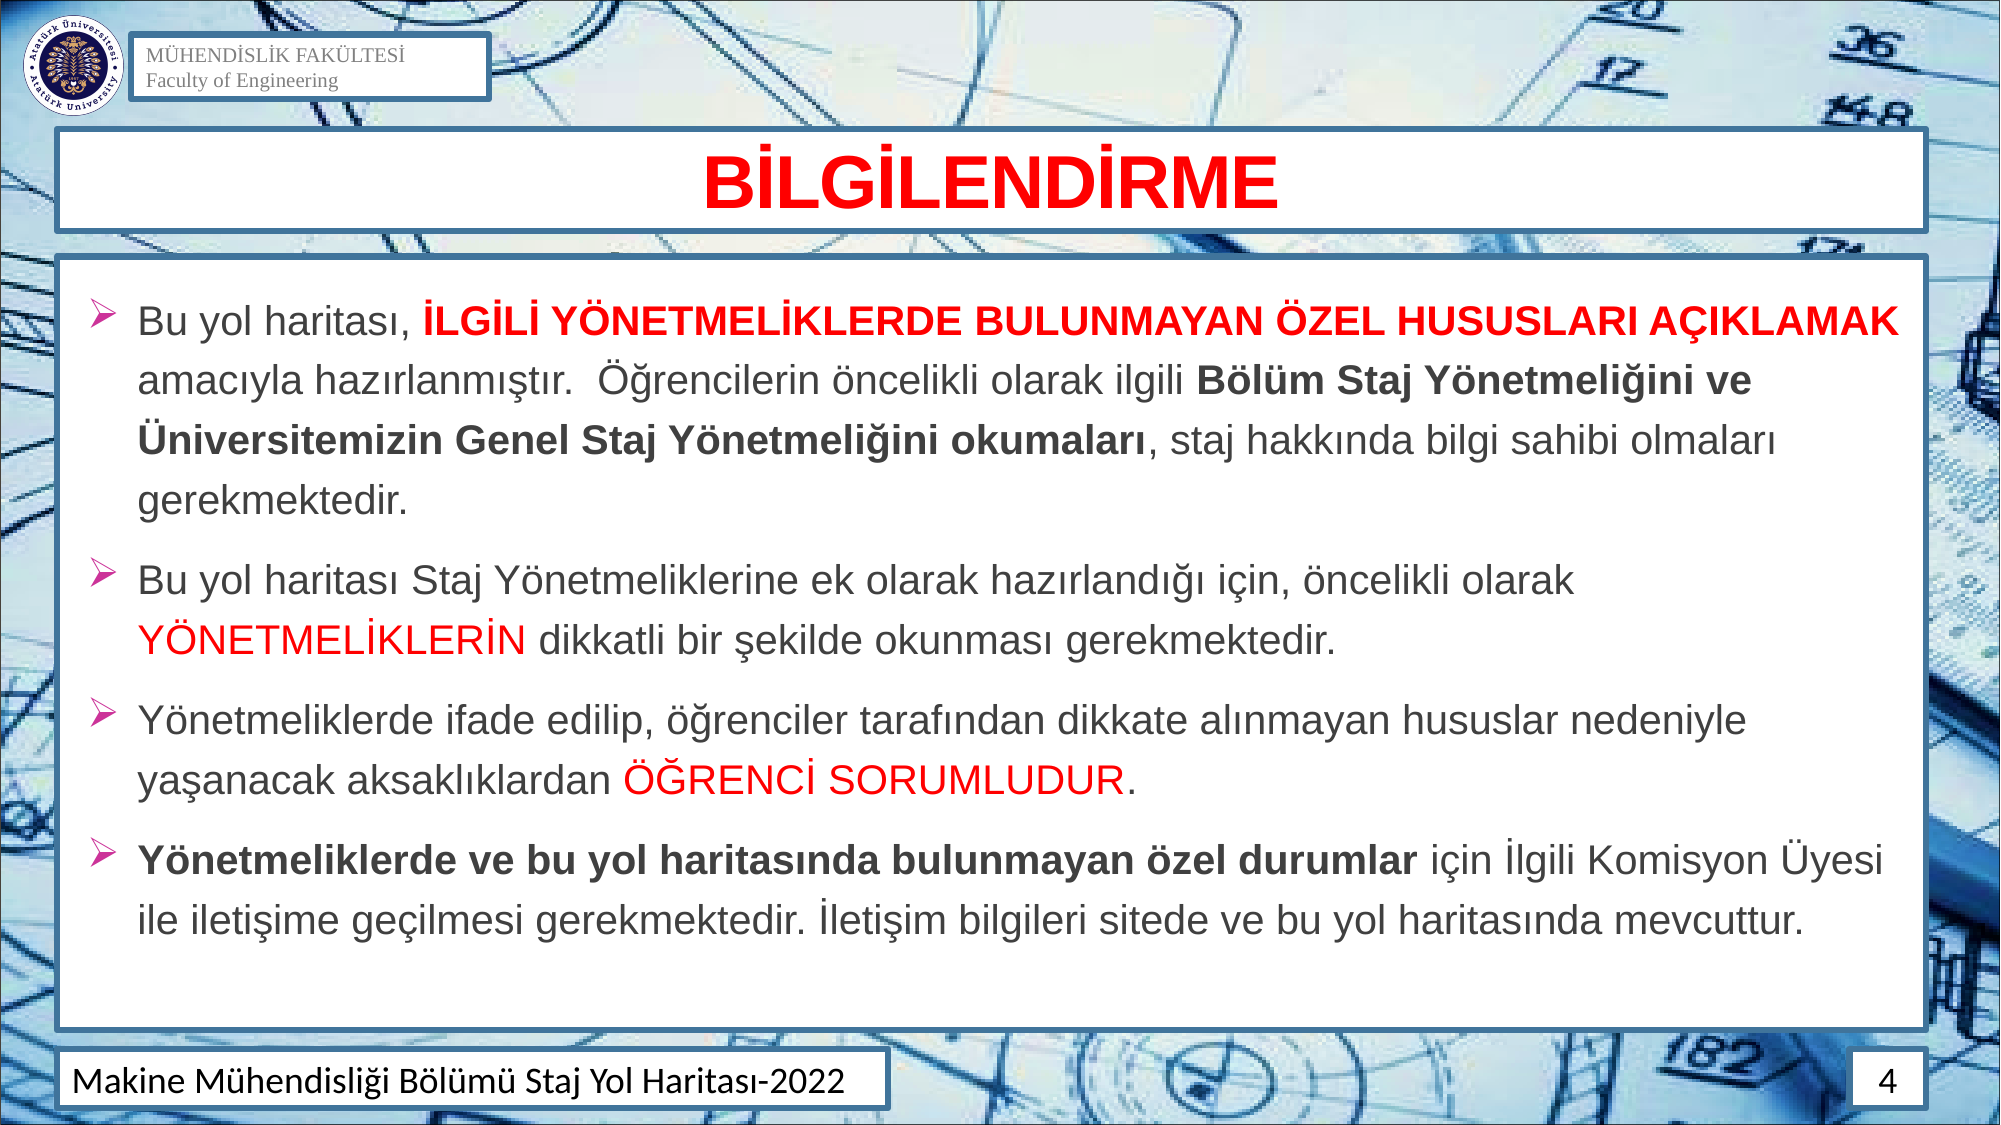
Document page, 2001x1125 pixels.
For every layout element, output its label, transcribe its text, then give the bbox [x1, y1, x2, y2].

list Bu yol haritası, İLGİLİ YÖNETMELİKLERDE BULUNMAYAN ÖZEL HUSUSLARI AÇIKLAMAK amacıyla hazırlanmıştır. Öğrencilerin öncelikli olarak ilgili Bölüm Staj Yönetmeliğini ve Üniversitemizin Genel Staj Yönetmeliğini okumaları, staj hakkında bilgi sahibi olmaları gerekmektedir. Bu yol haritası Staj Yönetmeliklerine ek olarak hazırlandığı için, öncelikli olarak YÖNETMELİKLERİN dikkatli bir şekilde okunması gerekmektedir. Yönetmeliklerde ifade edilip, öğrenciler tarafından dikkate alınmayan hususlar nedeniyle yaşanacak aksaklıklardan ÖĞRENCİ SORUMLUDUR. Yönetmeliklerde ve bu yol haritasında bulunmayan özel durumlar için İlgili Komisyon Üyesi ile iletişime geçilmesi gerekmektedir. İletişim bilgileri sitede ve bu yol haritasında mevcuttur. [71, 273, 1907, 1016]
title BİLGİLENDİRME [54, 126, 1929, 234]
picture [1, 0, 2000, 1125]
